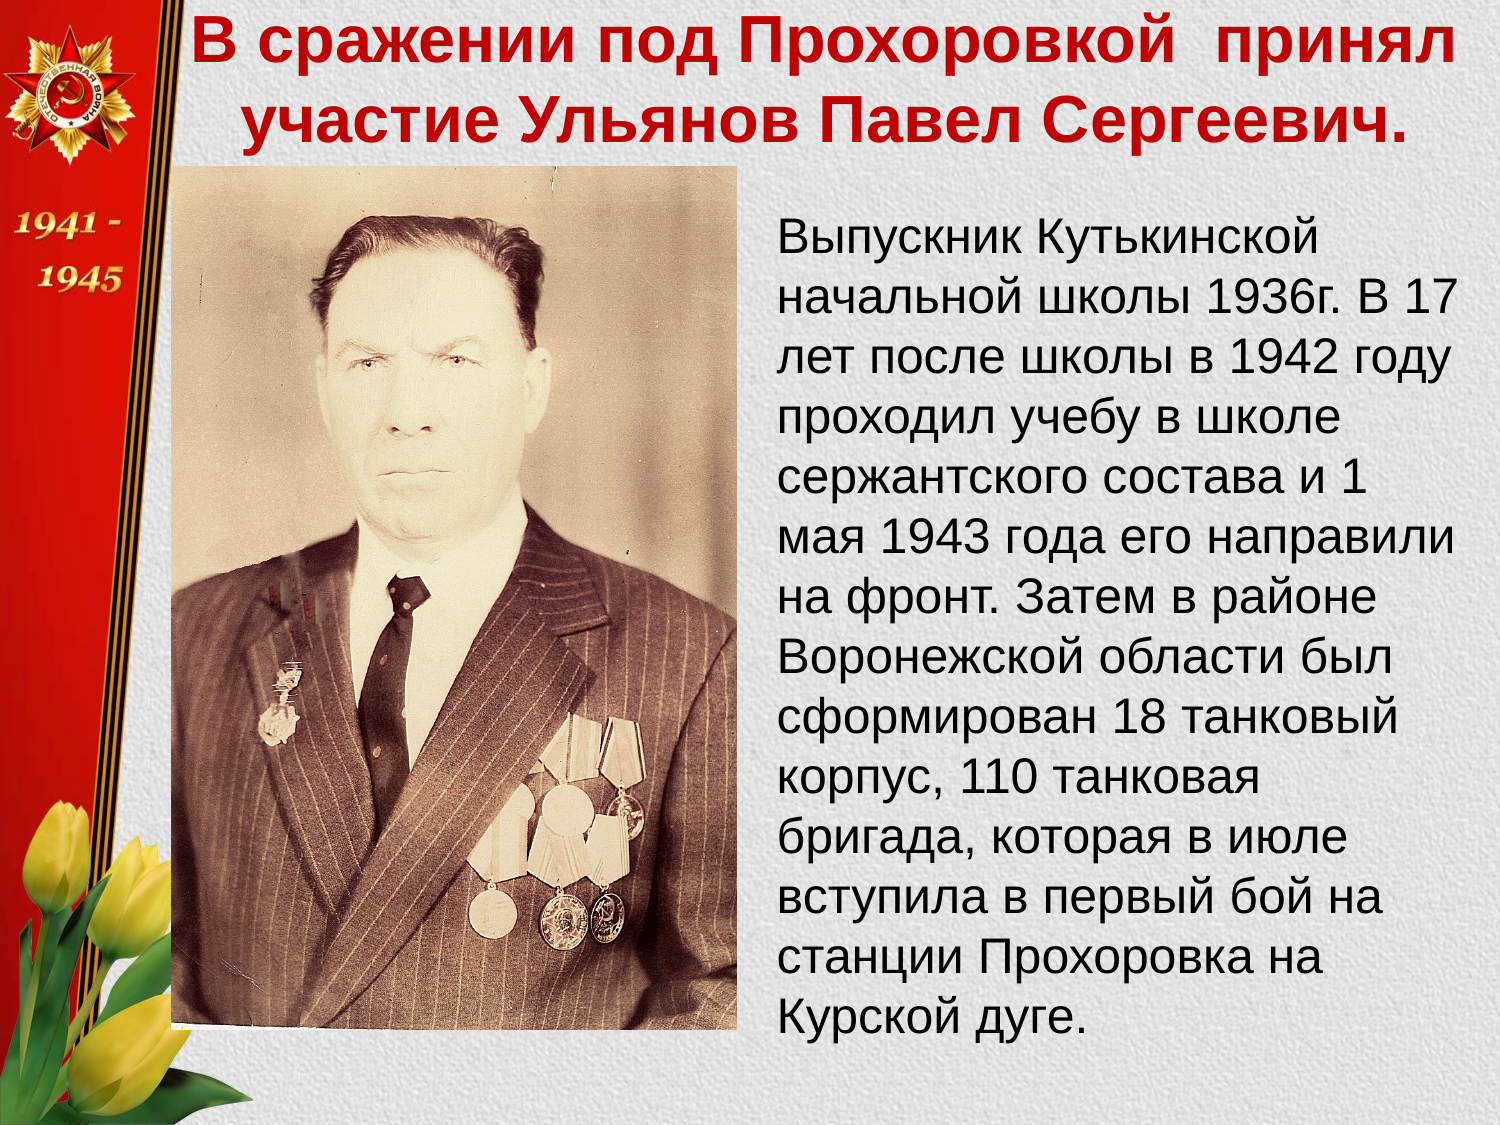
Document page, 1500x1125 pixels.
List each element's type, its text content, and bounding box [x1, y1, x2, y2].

picture [0, 0, 1500, 1125]
text_box Выпускник Кутькинской начальной школы 1936г. В 17 лет после школы в 1942 году проходил учебу в школе сержантского состава и 1 мая 1943 года его направили на фронт. Затем в районе Воронежской области был сформирован 18 танковый корпус, 110 танковая бригада, которая в июле вступила в первый бой на станции Прохоровка на Курской дуге. [761, 196, 1483, 1051]
title В сражении под Прохоровкой принял участие Ульянов Павел Сергеевич. [149, 3, 1500, 209]
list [170, 166, 737, 1031]
